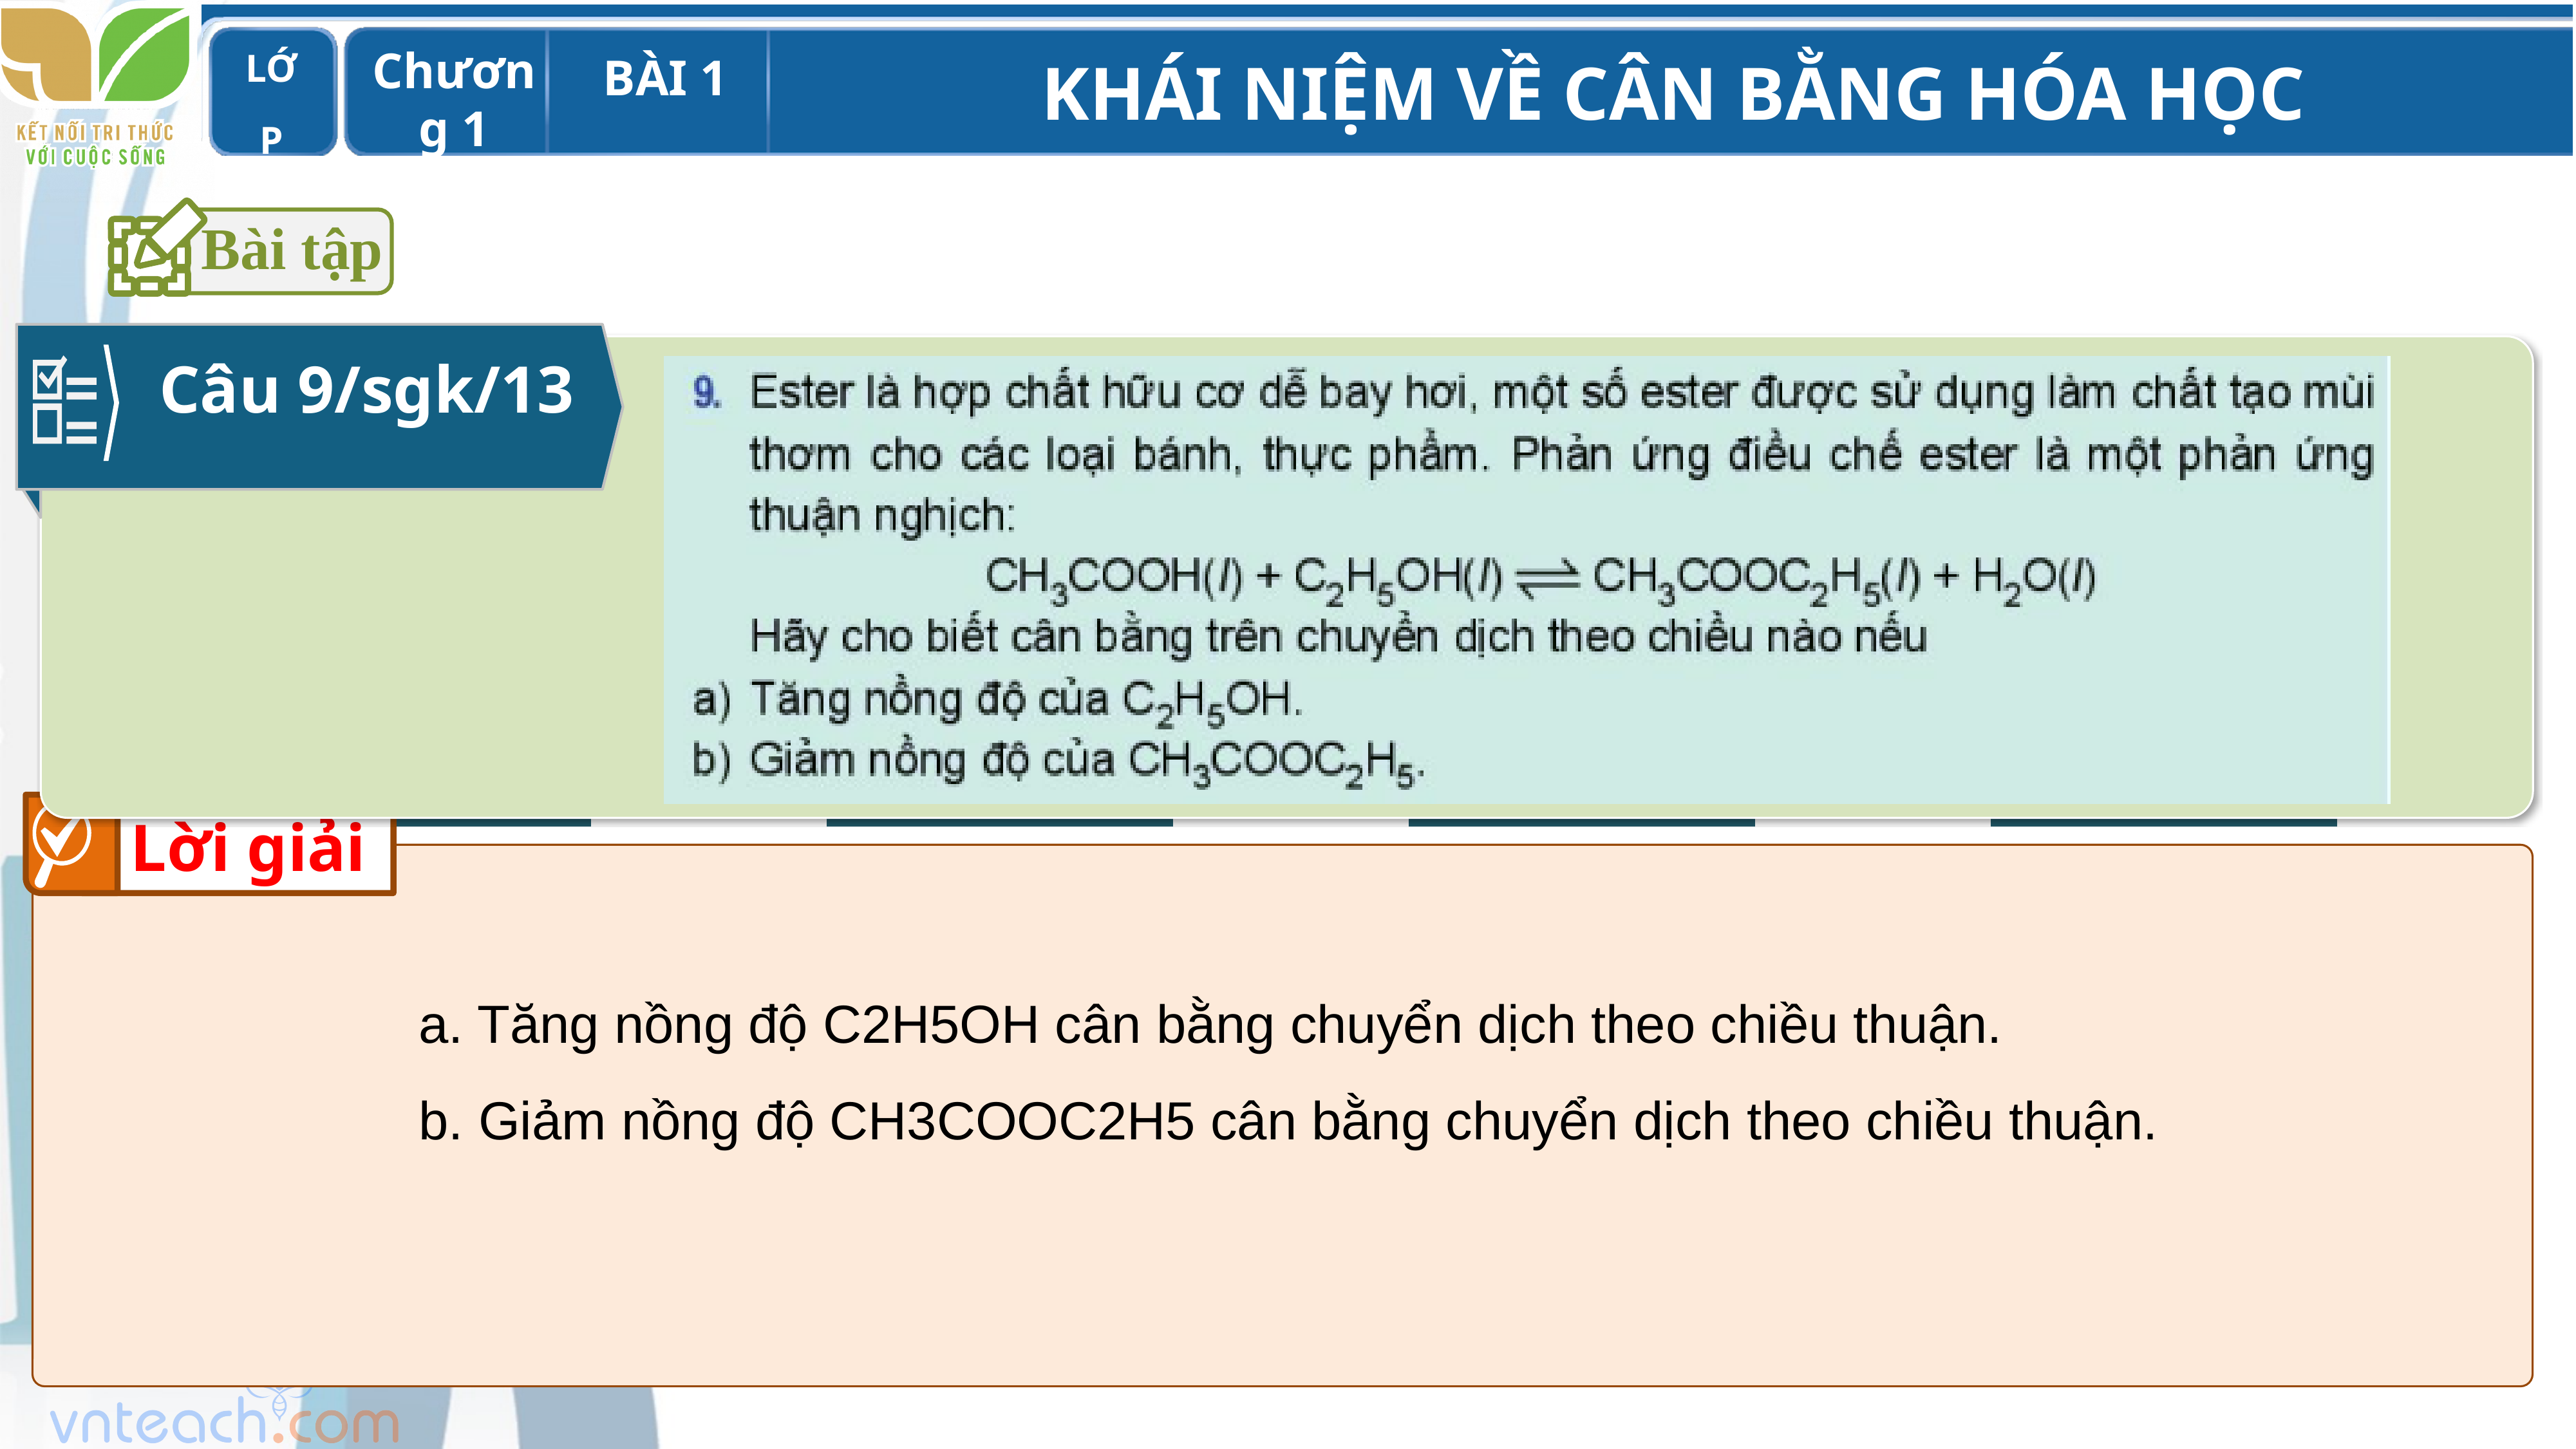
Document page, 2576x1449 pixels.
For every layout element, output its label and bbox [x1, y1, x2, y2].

text_box [25, 825, 2533, 1387]
picture [0, 0, 2576, 1449]
text_box [108, 197, 415, 297]
text_box [16, 324, 2534, 818]
